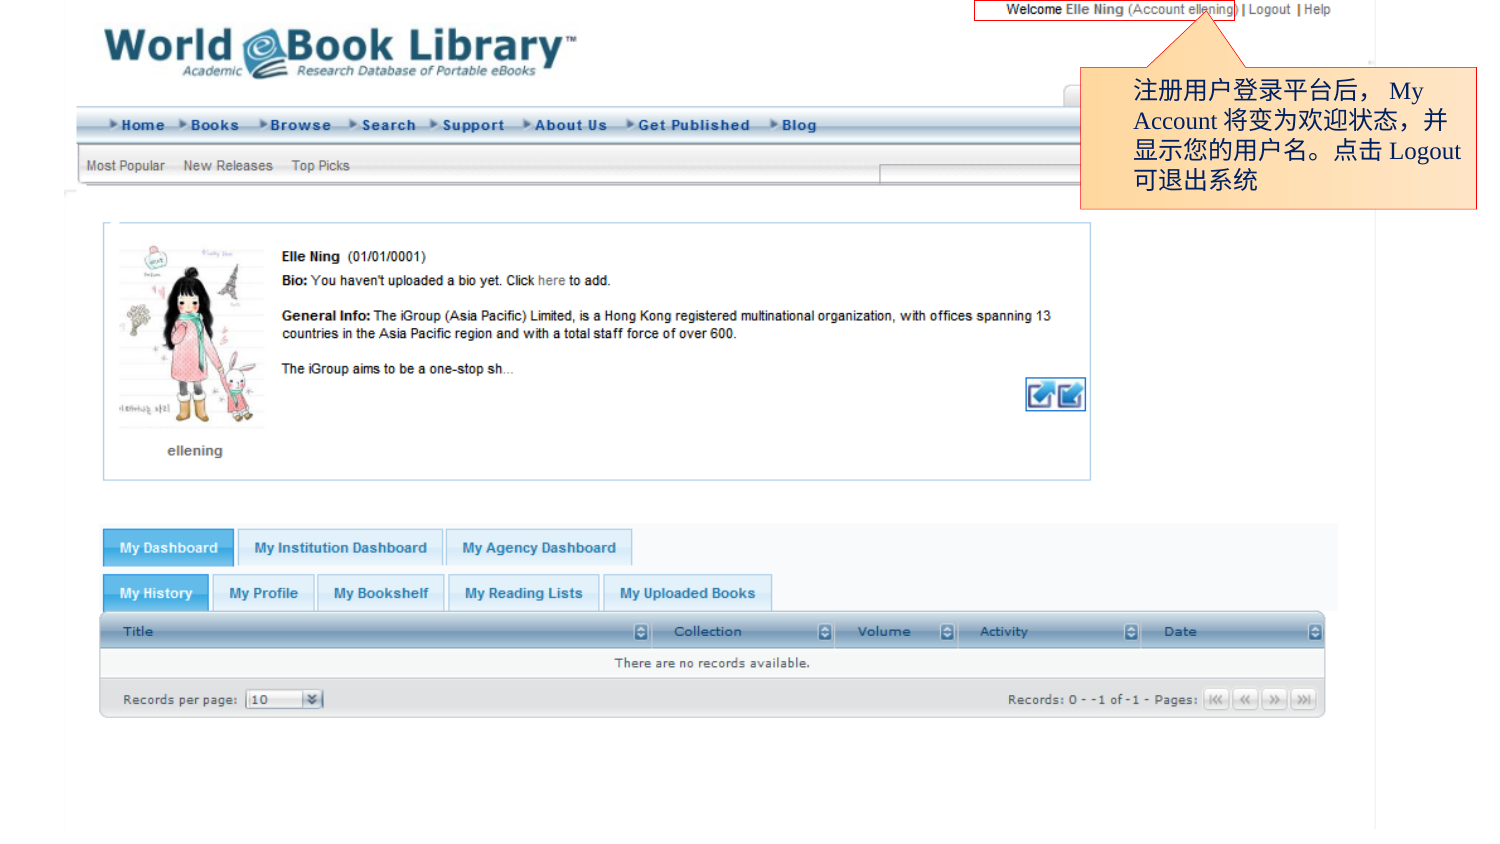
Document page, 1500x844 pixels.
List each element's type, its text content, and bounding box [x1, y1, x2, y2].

text_box 注册用户登录平台后，My Account将变为欢迎状态，并显示您的用户名。点击Logout可退出系统 [1382, 67, 1477, 210]
picture [64, 0, 1377, 829]
